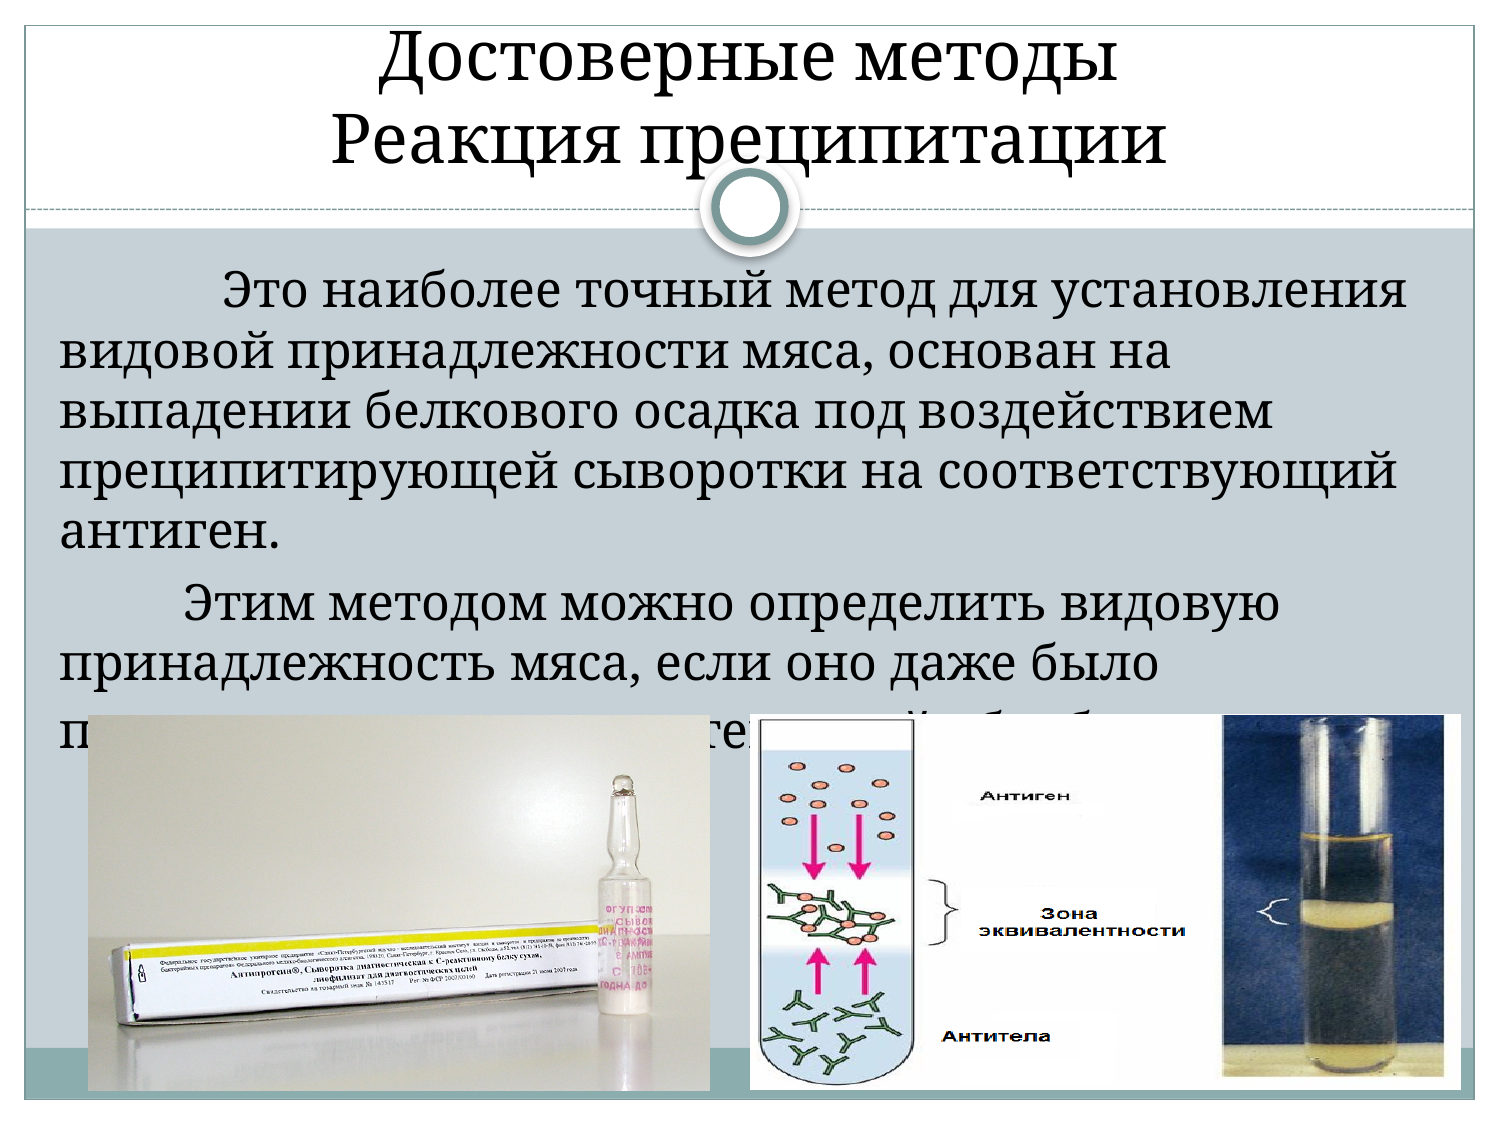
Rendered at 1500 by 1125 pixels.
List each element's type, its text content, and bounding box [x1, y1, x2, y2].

picture [88, 715, 710, 1092]
list Это наиболее точный метод для установления видовой принадлежности мяса, основан на выпадении белкового осадка под воздействием преципитирующей сыворотки на соответствующий антиген. Этим методом можно определить видовую принадлежность мяса, если оно даже было подвергнуто посолу или тепловой обработке. [0, 243, 1471, 938]
title Достоверные методы Реакция преципитации [49, 0, 1450, 185]
picture [749, 714, 1461, 1091]
